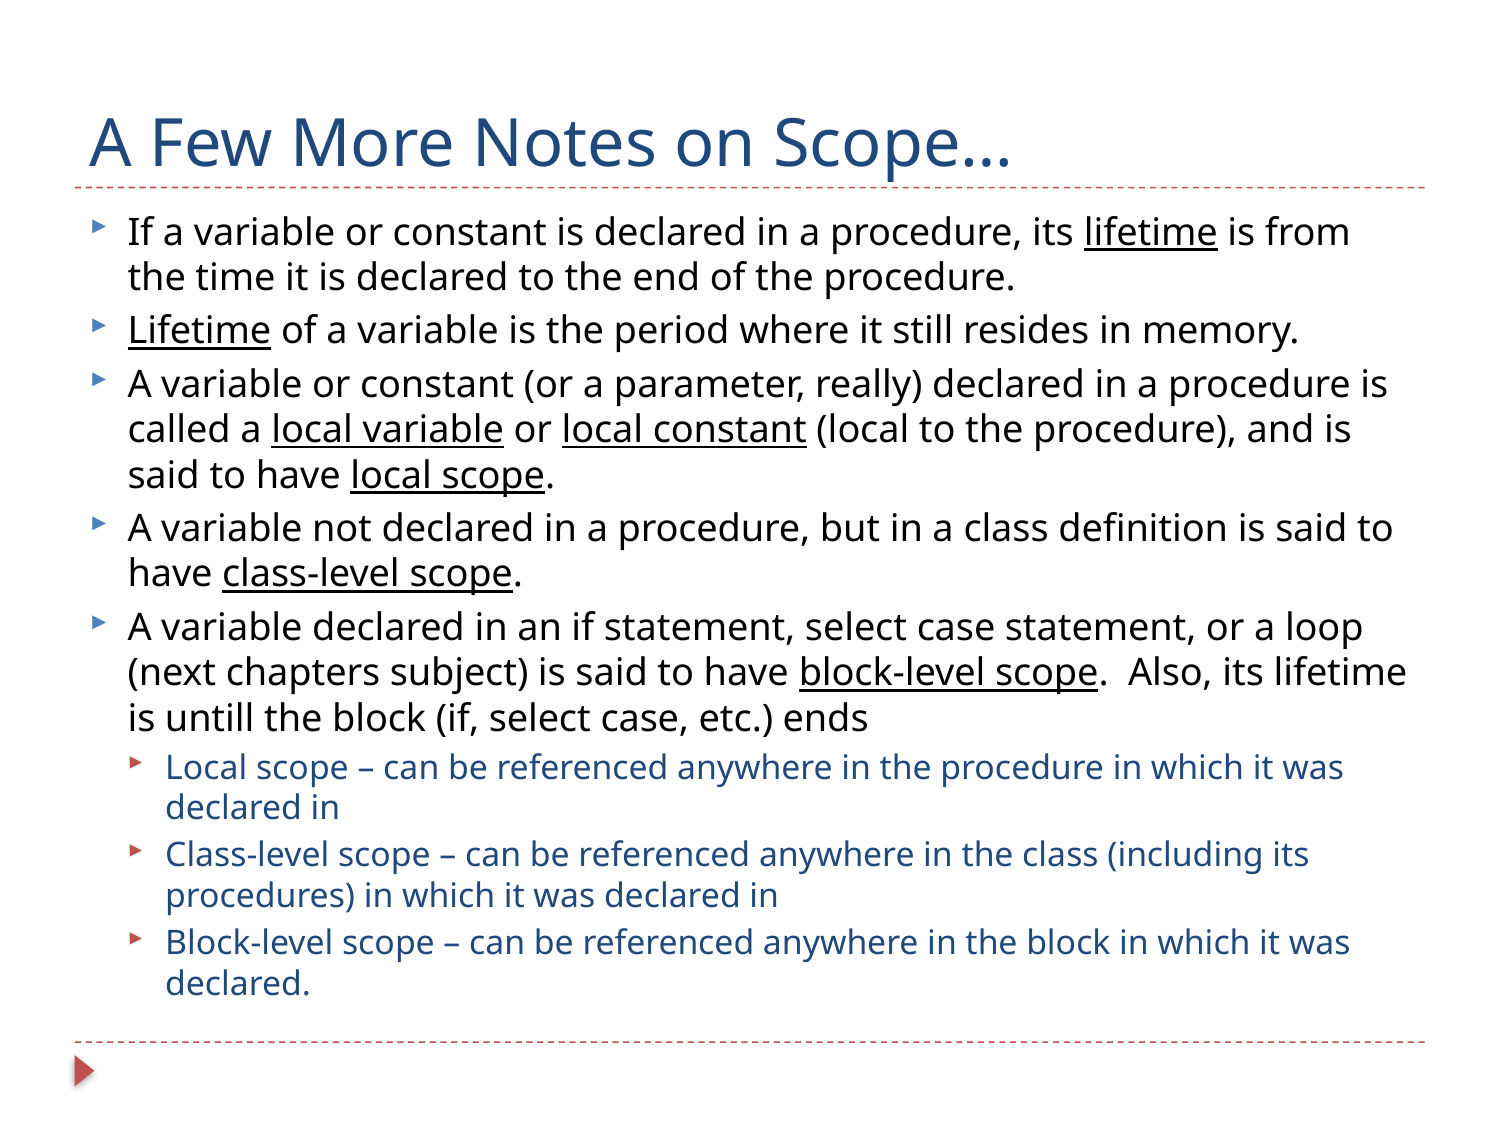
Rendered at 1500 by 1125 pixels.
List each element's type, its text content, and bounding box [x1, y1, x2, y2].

list If a variable or constant is declared in a procedure, its lifetime is from the time it is declared to the end of the procedure. Lifetime of a variable is the period where it still resides in memory. A variable or constant (or a parameter, really) declared in a procedure is called a local variable or local constant (local to the procedure), and is said to have local scope. A variable not declared in a procedure, but in a class definition is said to have class-level scope. A variable declared in an if statement, select case statement, or a loop (next chapters subject) is said to have block-level scope. Also, its lifetime is untill the block (if, select case, etc.) ends Local scope – can be referenced anywhere in the procedure in which it was declared in Class-level scope – can be referenced anywhere in the class (including its procedures) in which it was declared in Block-level scope – can be referenced anywhere in the block in which it was declared. [75, 200, 1425, 1010]
title A Few More Notes on Scope… [75, 24, 1425, 188]
